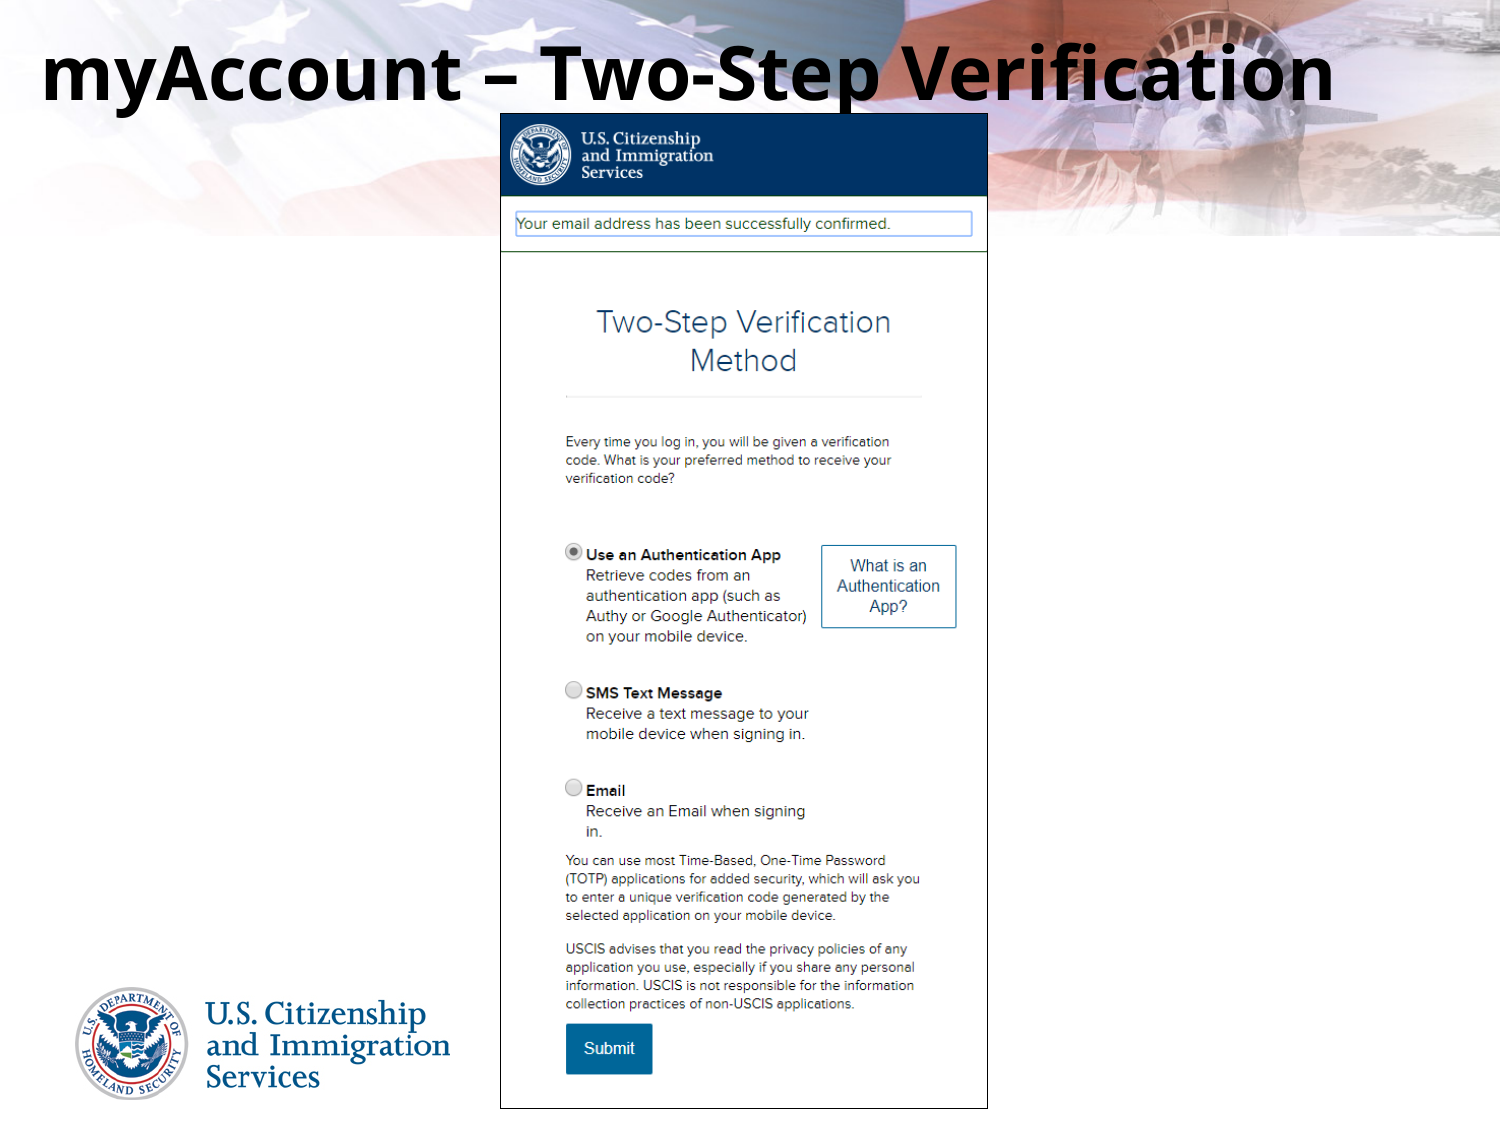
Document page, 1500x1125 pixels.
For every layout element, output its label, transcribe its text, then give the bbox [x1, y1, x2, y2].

picture [75, 987, 450, 1100]
title myAccount – Two-Step Verification [25, 11, 1376, 129]
picture [0, 0, 1500, 1109]
